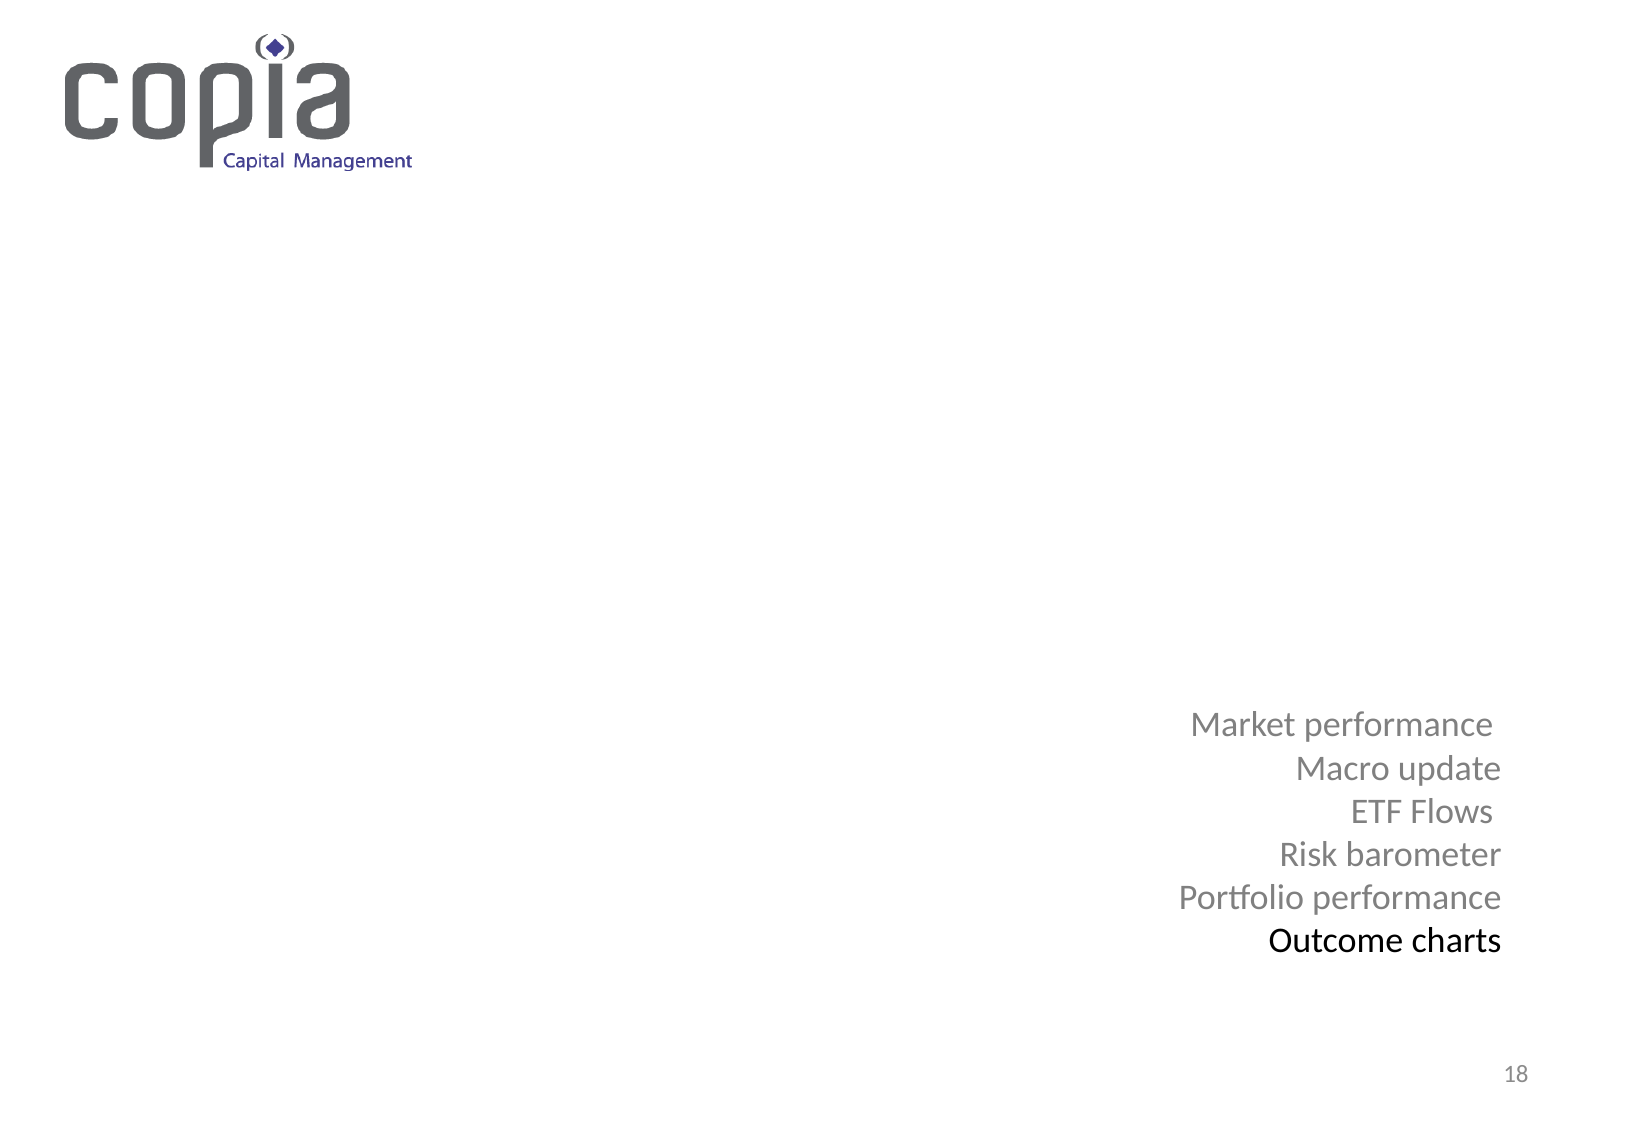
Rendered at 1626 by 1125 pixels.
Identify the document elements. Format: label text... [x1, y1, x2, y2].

picture [65, 34, 412, 171]
title Market performance Macro update ETF Flows Risk barometer Portfolio performance Outcome charts [410, 692, 1517, 1012]
slide_number 18 [1164, 1042, 1544, 1103]
